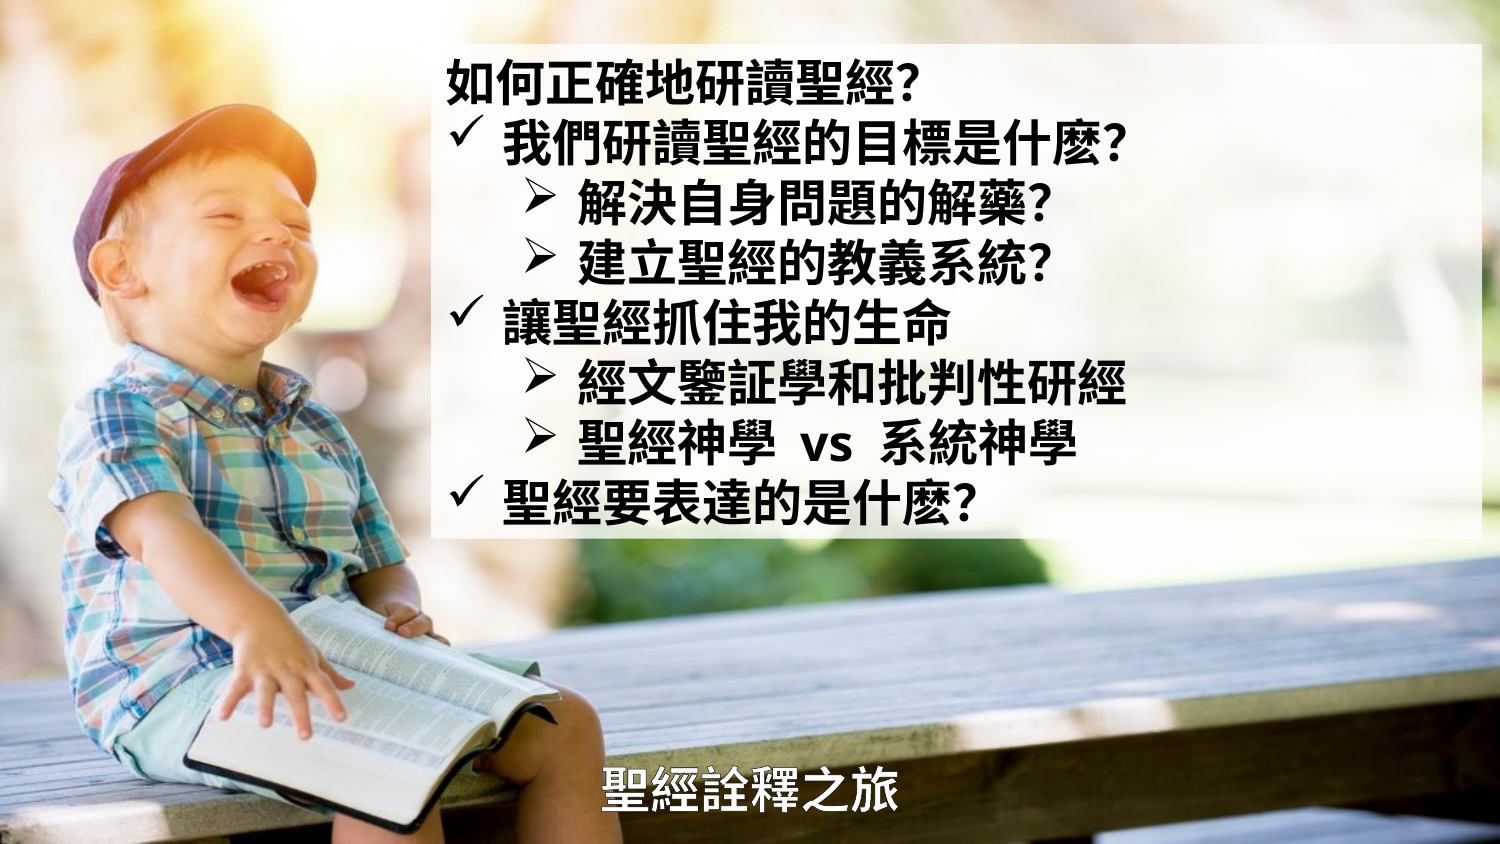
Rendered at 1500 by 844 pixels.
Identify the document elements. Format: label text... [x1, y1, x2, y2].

title 聖經詮釋之旅 [17, 752, 1483, 824]
picture [0, 0, 1500, 844]
text_box 如何正確地研讀聖經？ 我們研讀聖經的目標是什麽？ 解決自身問題的解藥？ 建立聖經的教義系統？ 讓聖經抓住我的生命 經文鑒証學和批判性研經 聖經神學 vs 系統神學 聖經要表達的是什麽？ [430, 43, 1483, 539]
